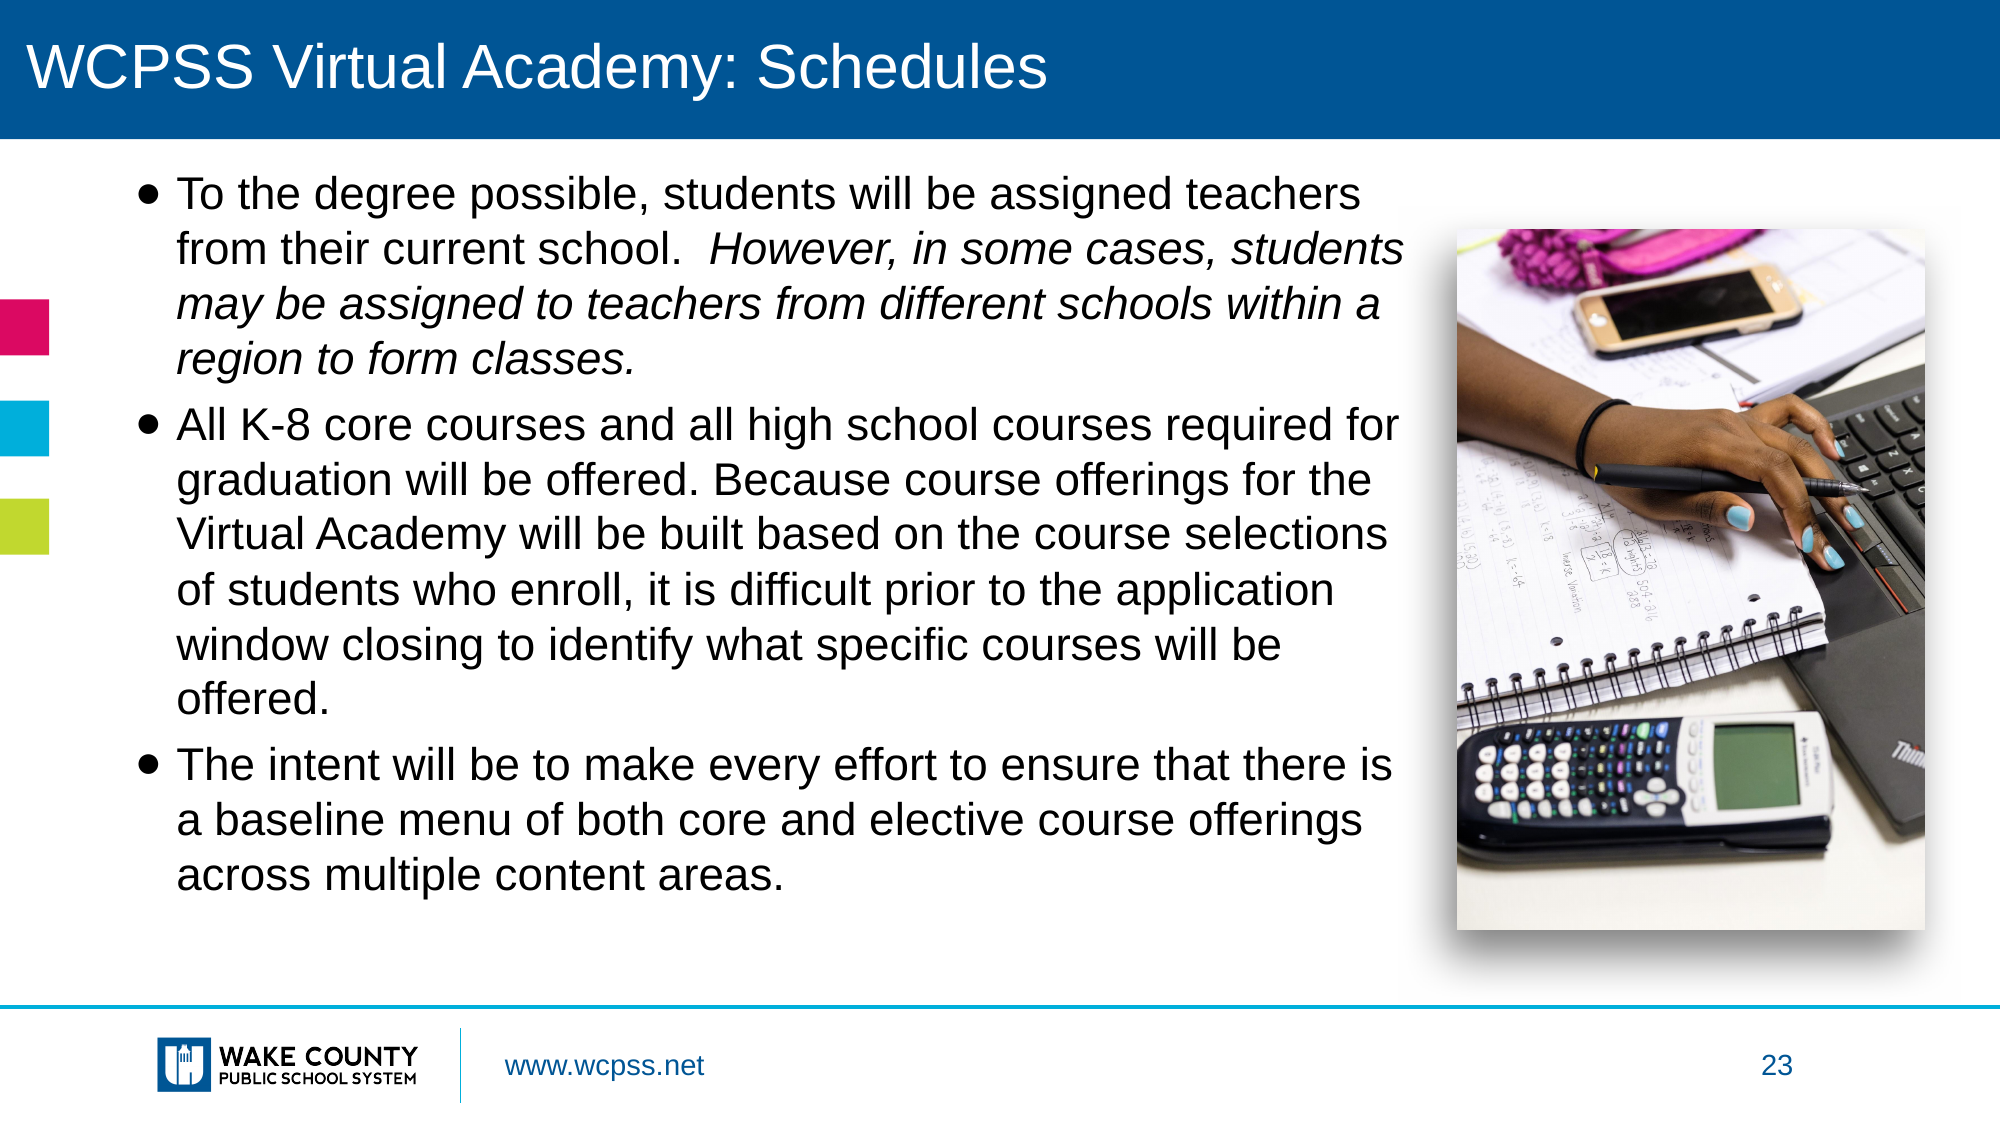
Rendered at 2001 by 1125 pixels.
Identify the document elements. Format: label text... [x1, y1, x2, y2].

picture [1457, 229, 1925, 931]
title WCPSS Virtual Academy: Schedules [18, 25, 1517, 111]
list To the degree possible, students will be assigned teachers from their current school. However, in some cases, students may be assigned to teachers from different schools within a region to form classes. All K-8 core courses and all high school courses required for graduation will be offered. Because course offerings for the Virtual Academy will be built based on the course selections of students who enroll, it is difficult prior to the application window closing to identify what specific courses will be offered. The intent will be to make every effort to ensure that there is a baseline menu of both core and elective course offerings across multiple content areas. [93, 140, 1415, 988]
picture [151, 1028, 422, 1104]
